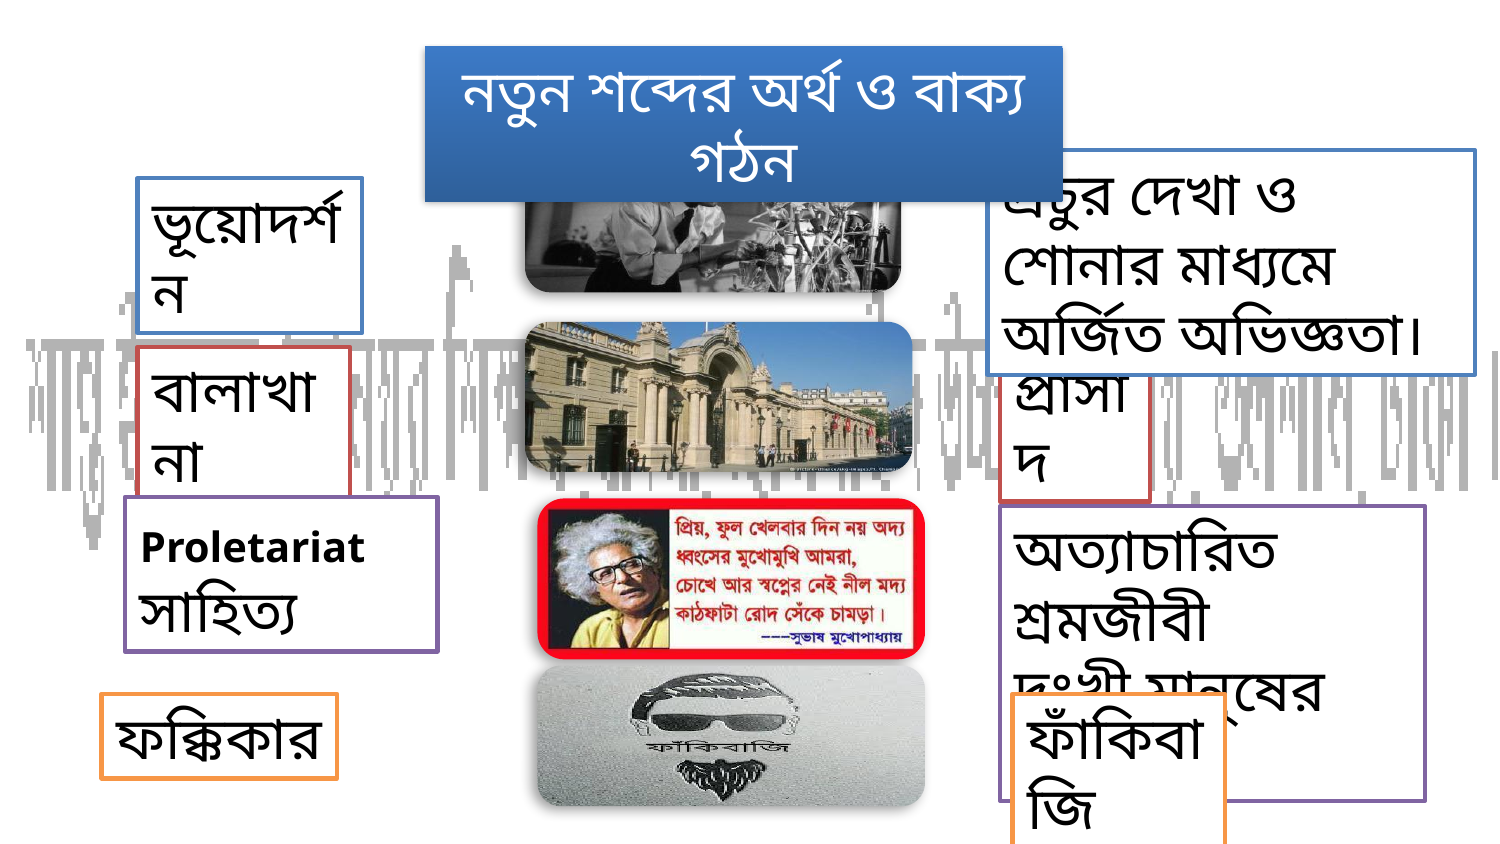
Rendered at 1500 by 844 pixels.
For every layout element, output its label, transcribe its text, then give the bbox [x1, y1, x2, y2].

text_box প্রাসাদ [998, 377, 1152, 504]
picture [524, 321, 913, 472]
picture [537, 498, 926, 660]
text_box বালাখানা [135, 345, 352, 495]
text_box ফক্কিকার [99, 692, 339, 781]
text_box Proletariat সাহিত্য [123, 495, 440, 654]
text_box অত্যাচারিত শ্রমজীবী দুঃখী মানুষের সাহিত্য [998, 504, 1427, 803]
text_box ভূয়োদর্শন [135, 176, 364, 335]
picture [524, 140, 902, 293]
picture [537, 665, 926, 807]
text_box ফাঁকিবাজি [1010, 692, 1227, 844]
text_box নতুন শব্দের অর্থ ও বাক্য গঠন [425, 46, 1063, 202]
text_box প্রচুর দেখা ও শোনার মাধ্যমে অর্জিত অভিজ্ঞতা। [985, 148, 1477, 377]
